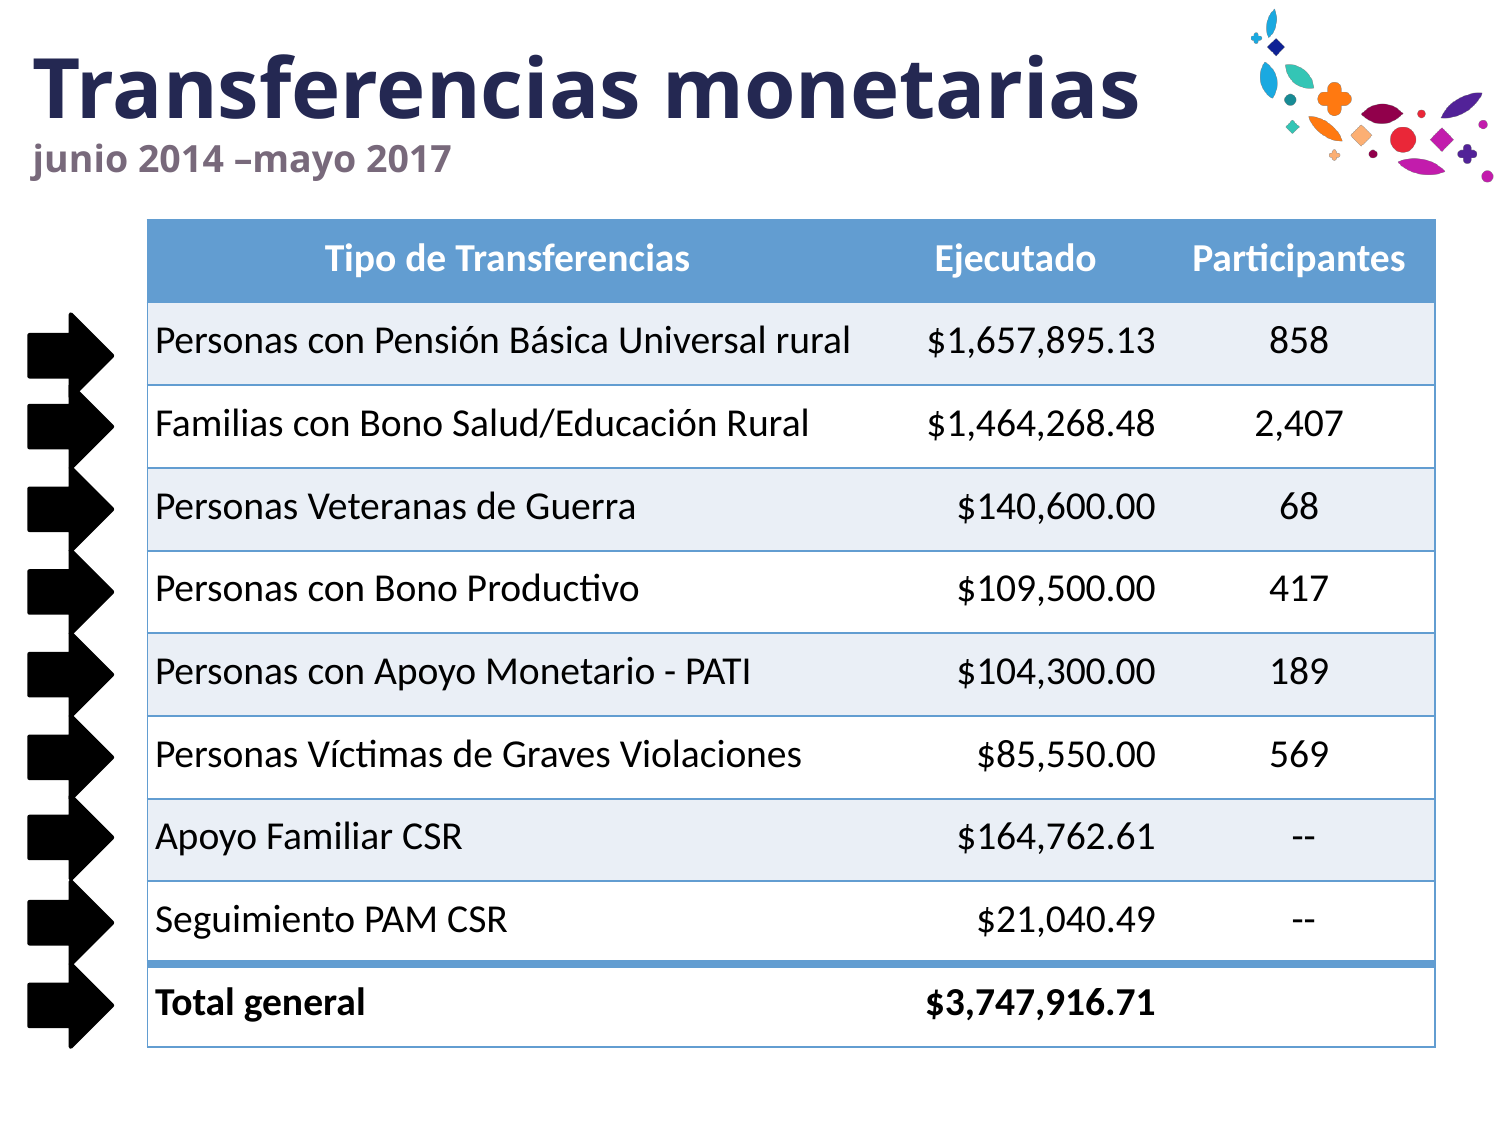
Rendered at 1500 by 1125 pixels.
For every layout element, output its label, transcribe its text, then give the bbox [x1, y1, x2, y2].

table_cell Personas Víctimas de Graves Violaciones [148, 717, 868, 798]
table_cell -- [1163, 882, 1434, 960]
table_cell 569 [1163, 717, 1434, 798]
table_cell Personas con Apoyo Monetario - PATI [148, 634, 868, 715]
table_cell Personas con Pensión Básica Universal rural [148, 303, 868, 384]
table_cell 68 [1163, 469, 1434, 550]
text_box [27, 714, 115, 797]
table_cell Personas Veteranas de Guerra [148, 469, 868, 550]
text_box [27, 548, 115, 633]
text_box [27, 466, 115, 550]
table_cell $1,657,895.13 [868, 303, 1163, 384]
table_header Ejecutado [868, 221, 1163, 302]
text_box [27, 383, 115, 468]
text_box [27, 312, 115, 391]
table_cell 417 [1163, 552, 1434, 632]
table_cell Seguimiento PAM CSR [148, 882, 868, 960]
text_box [27, 962, 115, 1049]
table_cell Familias con Bono Salud/Educación Rural [148, 386, 868, 467]
table_cell 2,407 [1163, 386, 1434, 467]
picture [1232, 0, 1500, 220]
table_cell $164,762.61 [868, 800, 1163, 880]
text_box [27, 794, 115, 880]
table_header Participantes [1163, 221, 1434, 302]
table_cell Total general [148, 968, 868, 1046]
table_cell 858 [1163, 303, 1434, 384]
table_cell $3,747,916.71 [868, 968, 1163, 1046]
table_cell $85,550.00 [868, 717, 1163, 798]
title Transferencias monetarias junio 2014 –mayo 2017 [17, 5, 1247, 209]
table_cell $104,300.00 [868, 634, 1163, 715]
table_header Tipo de Transferencias [148, 221, 868, 302]
table_cell -- [1163, 800, 1434, 880]
table_cell $109,500.00 [868, 552, 1163, 632]
text_box [27, 879, 115, 964]
text_box [27, 631, 115, 716]
table_cell Personas con Bono Productivo [148, 552, 868, 632]
table_cell 189 [1163, 634, 1434, 715]
table_cell [1163, 968, 1434, 1046]
table_cell $140,600.00 [868, 469, 1163, 550]
table_cell $1,464,268.48 [868, 386, 1163, 467]
table_cell $21,040.49 [868, 882, 1163, 960]
table_cell Apoyo Familiar CSR [148, 800, 868, 880]
